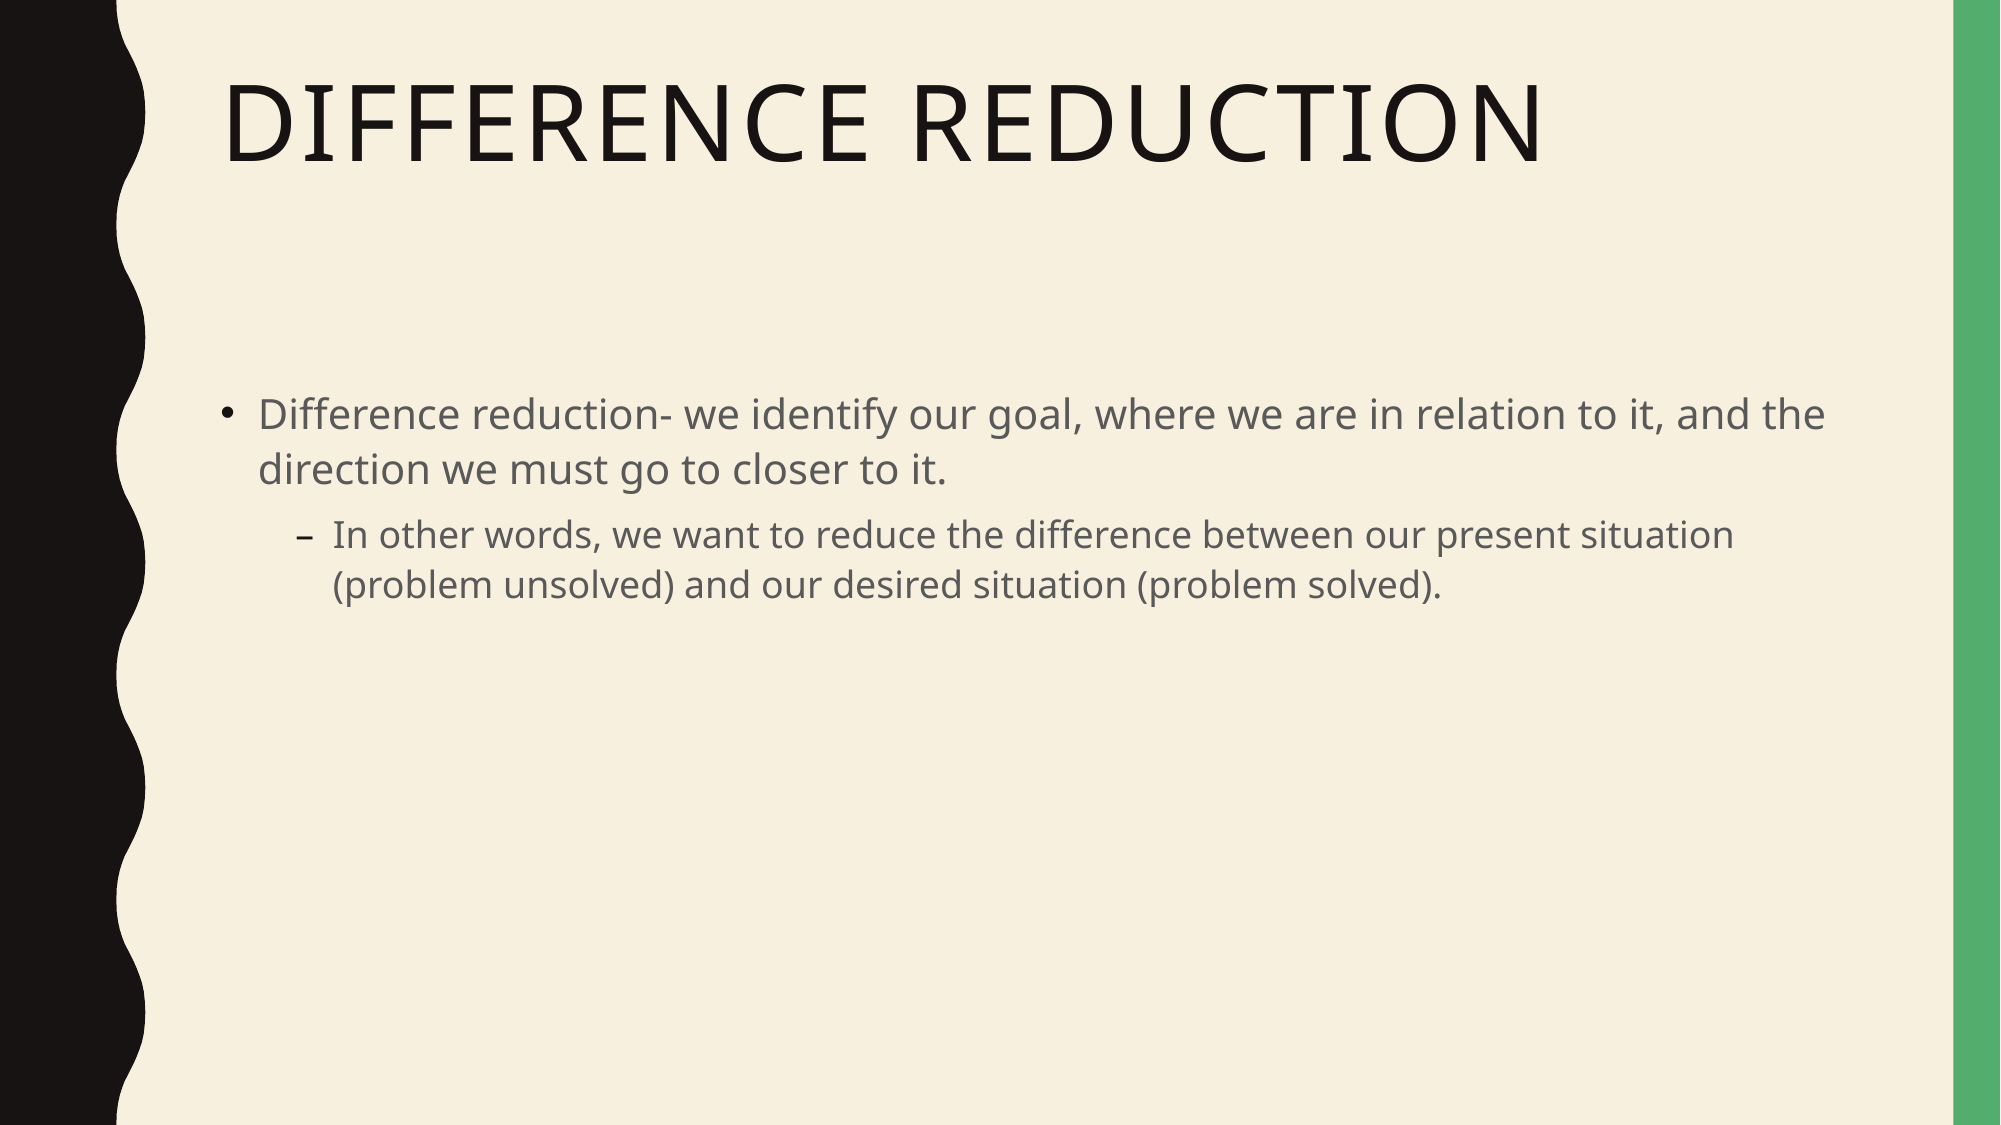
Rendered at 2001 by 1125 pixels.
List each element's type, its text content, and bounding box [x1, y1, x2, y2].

list Difference reduction- we identify our goal, where we are in relation to it, and the direction we must go to closer to it. In other words, we want to reduce the difference between our present situation (problem unsolved) and our desired situation (problem solved). [205, 375, 1875, 965]
title Difference Reduction [205, 62, 1875, 308]
